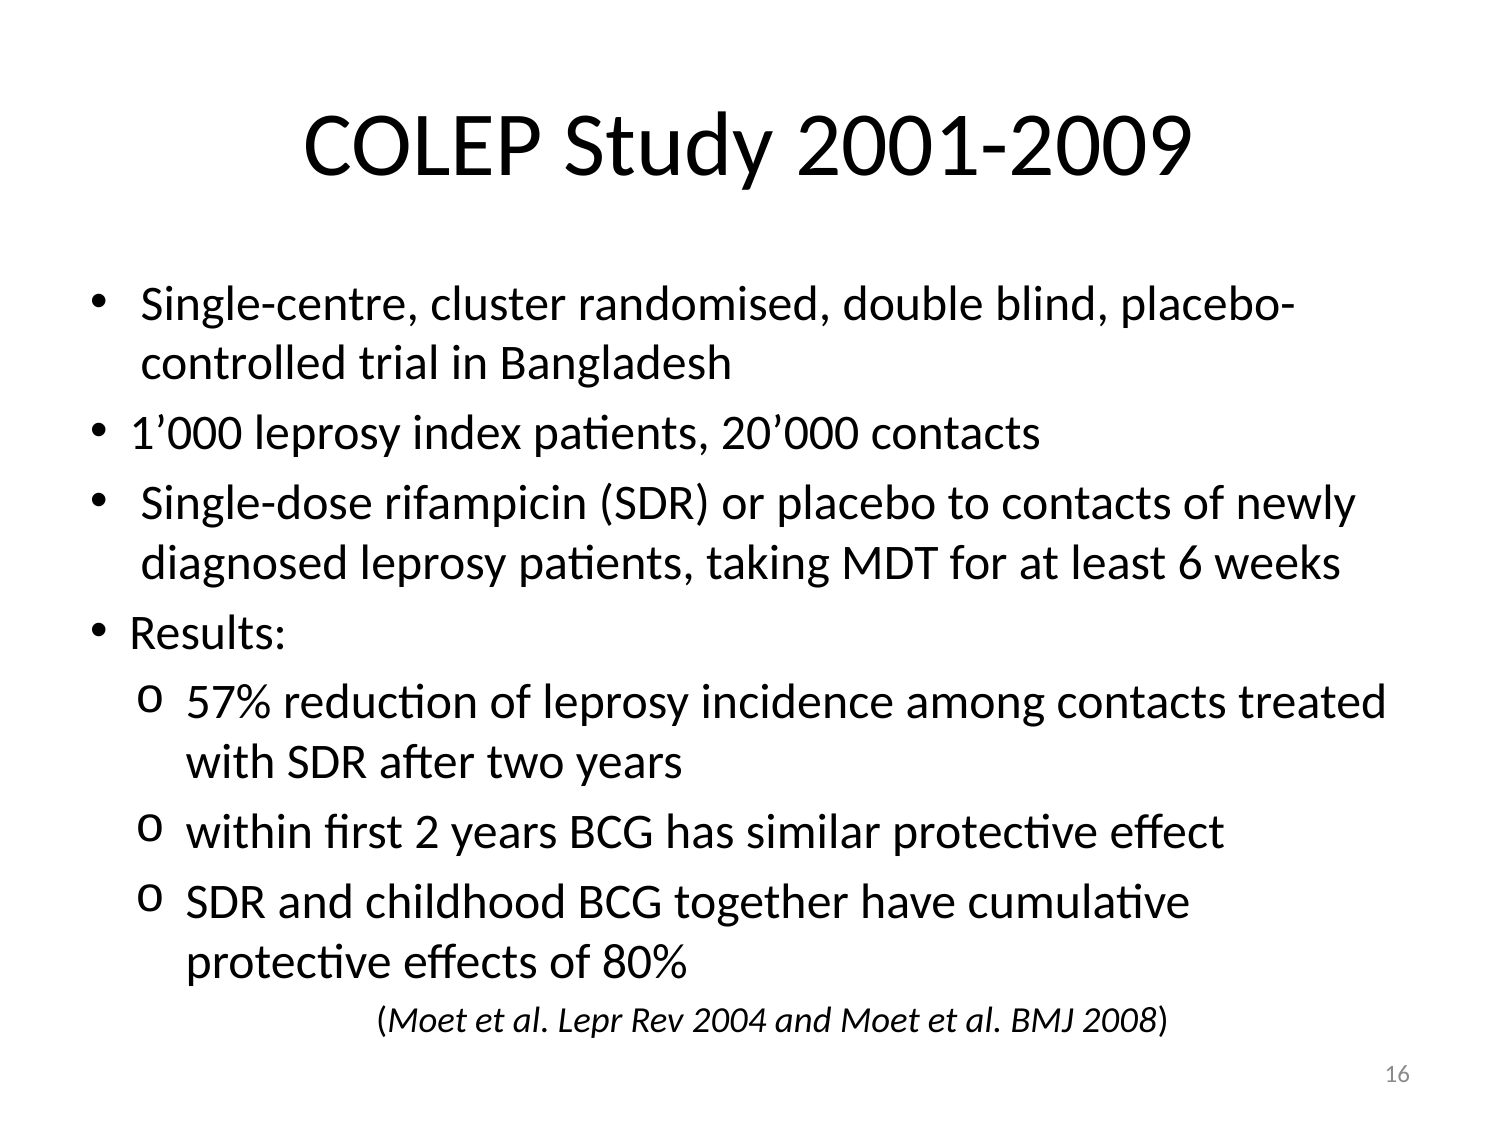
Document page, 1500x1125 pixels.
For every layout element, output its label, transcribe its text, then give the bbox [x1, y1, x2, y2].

slide_number 16 [1074, 1042, 1425, 1103]
title COLEP Study 2001-2009 [75, 45, 1425, 233]
list Single-centre, cluster randomised, double blind, placebo-controlled trial in Bangladesh 1’000 leprosy index patients, 20’000 contacts Single-dose rifampicin (SDR) or placebo to contacts of newly diagnosed leprosy patients, taking MDT for at least 6 weeks Results: 57% reduction of leprosy incidence among contacts treated with SDR after two years within first 2 years BCG has similar protective effect SDR and childhood BCG together have cumulative protective effects of 80% (Moet et al. Lepr Rev 2004 and Moet et al. BMJ 2008) [75, 262, 1425, 1071]
